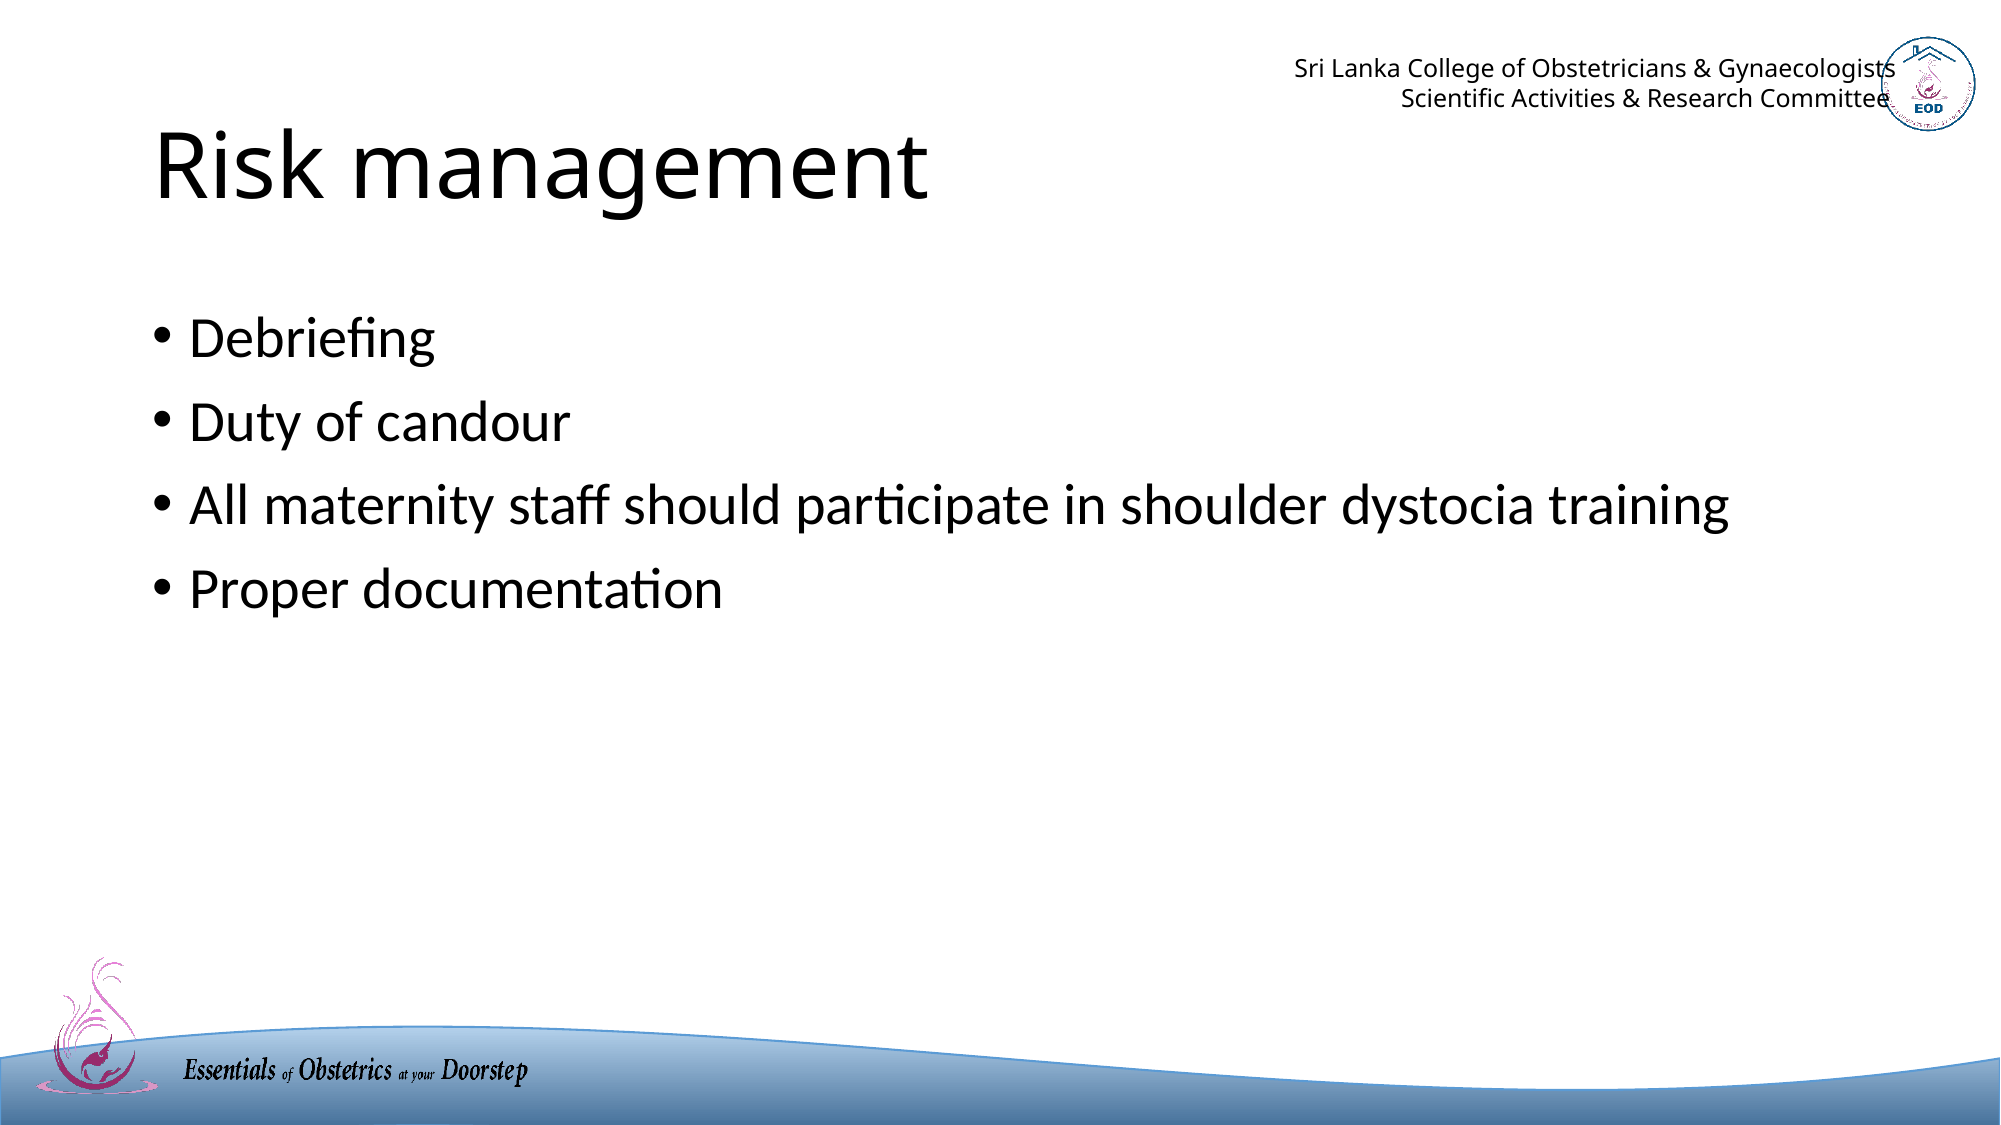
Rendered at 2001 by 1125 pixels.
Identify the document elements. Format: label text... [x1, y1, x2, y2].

list Debriefing Duty of candour All maternity staff should participate in shoulder dystocia training Proper documentation [137, 299, 1863, 1014]
picture [174, 1048, 538, 1094]
title Risk management [137, 59, 1863, 278]
picture [35, 957, 158, 1094]
text_box Sri Lanka College of Obstetricians & Gynaecologists Scientific Activities & Research Committee [1286, 45, 1876, 121]
picture [1876, 32, 1980, 134]
text_box [0, 1026, 2000, 1125]
